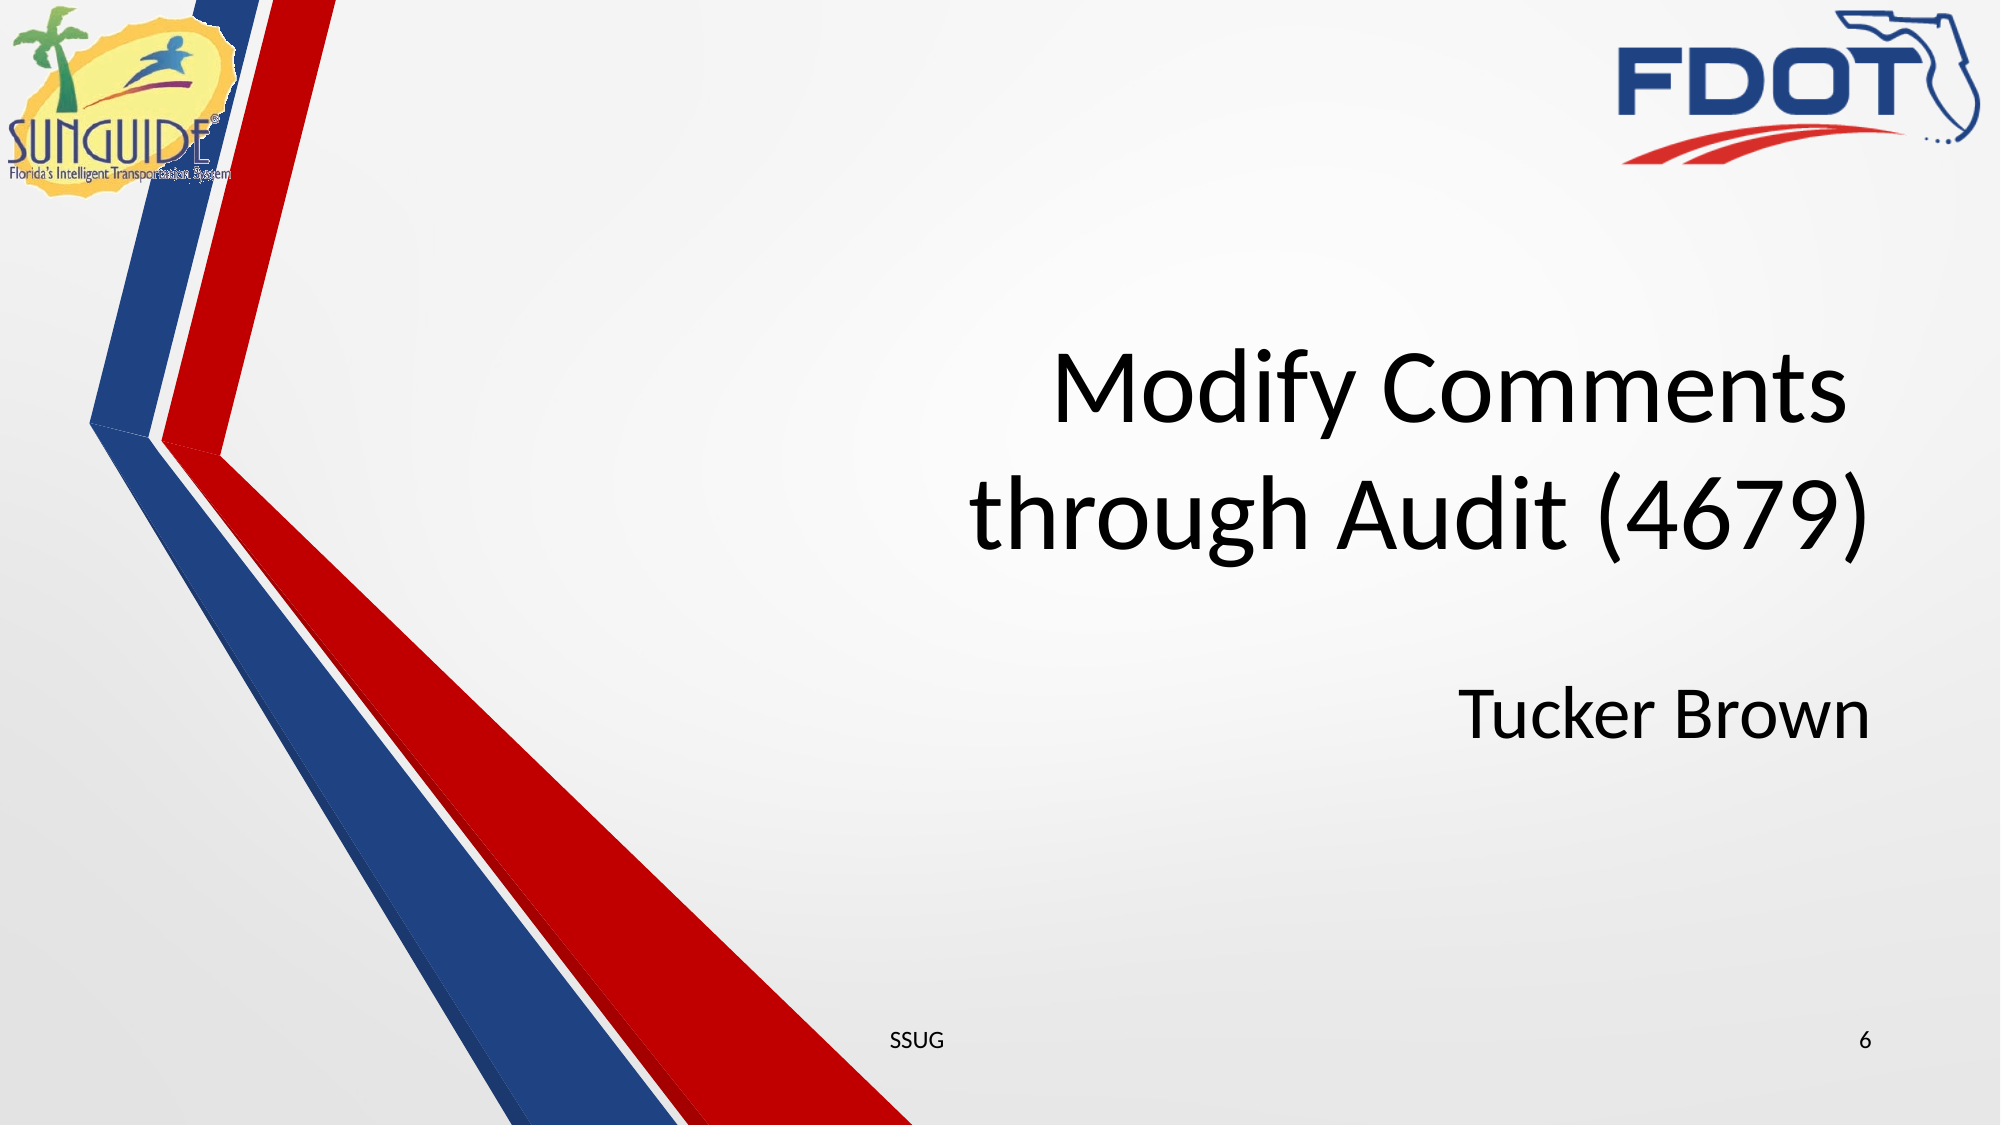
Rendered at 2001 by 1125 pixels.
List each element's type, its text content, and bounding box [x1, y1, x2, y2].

title Modify Comments through Audit (4679) [178, 221, 1889, 579]
picture [1, 0, 249, 209]
picture [1611, 0, 1983, 172]
footer SSUG [874, 1009, 1584, 1069]
slide_number 6 [1796, 1009, 1887, 1069]
subtitle Tucker Brown [740, 655, 1887, 884]
